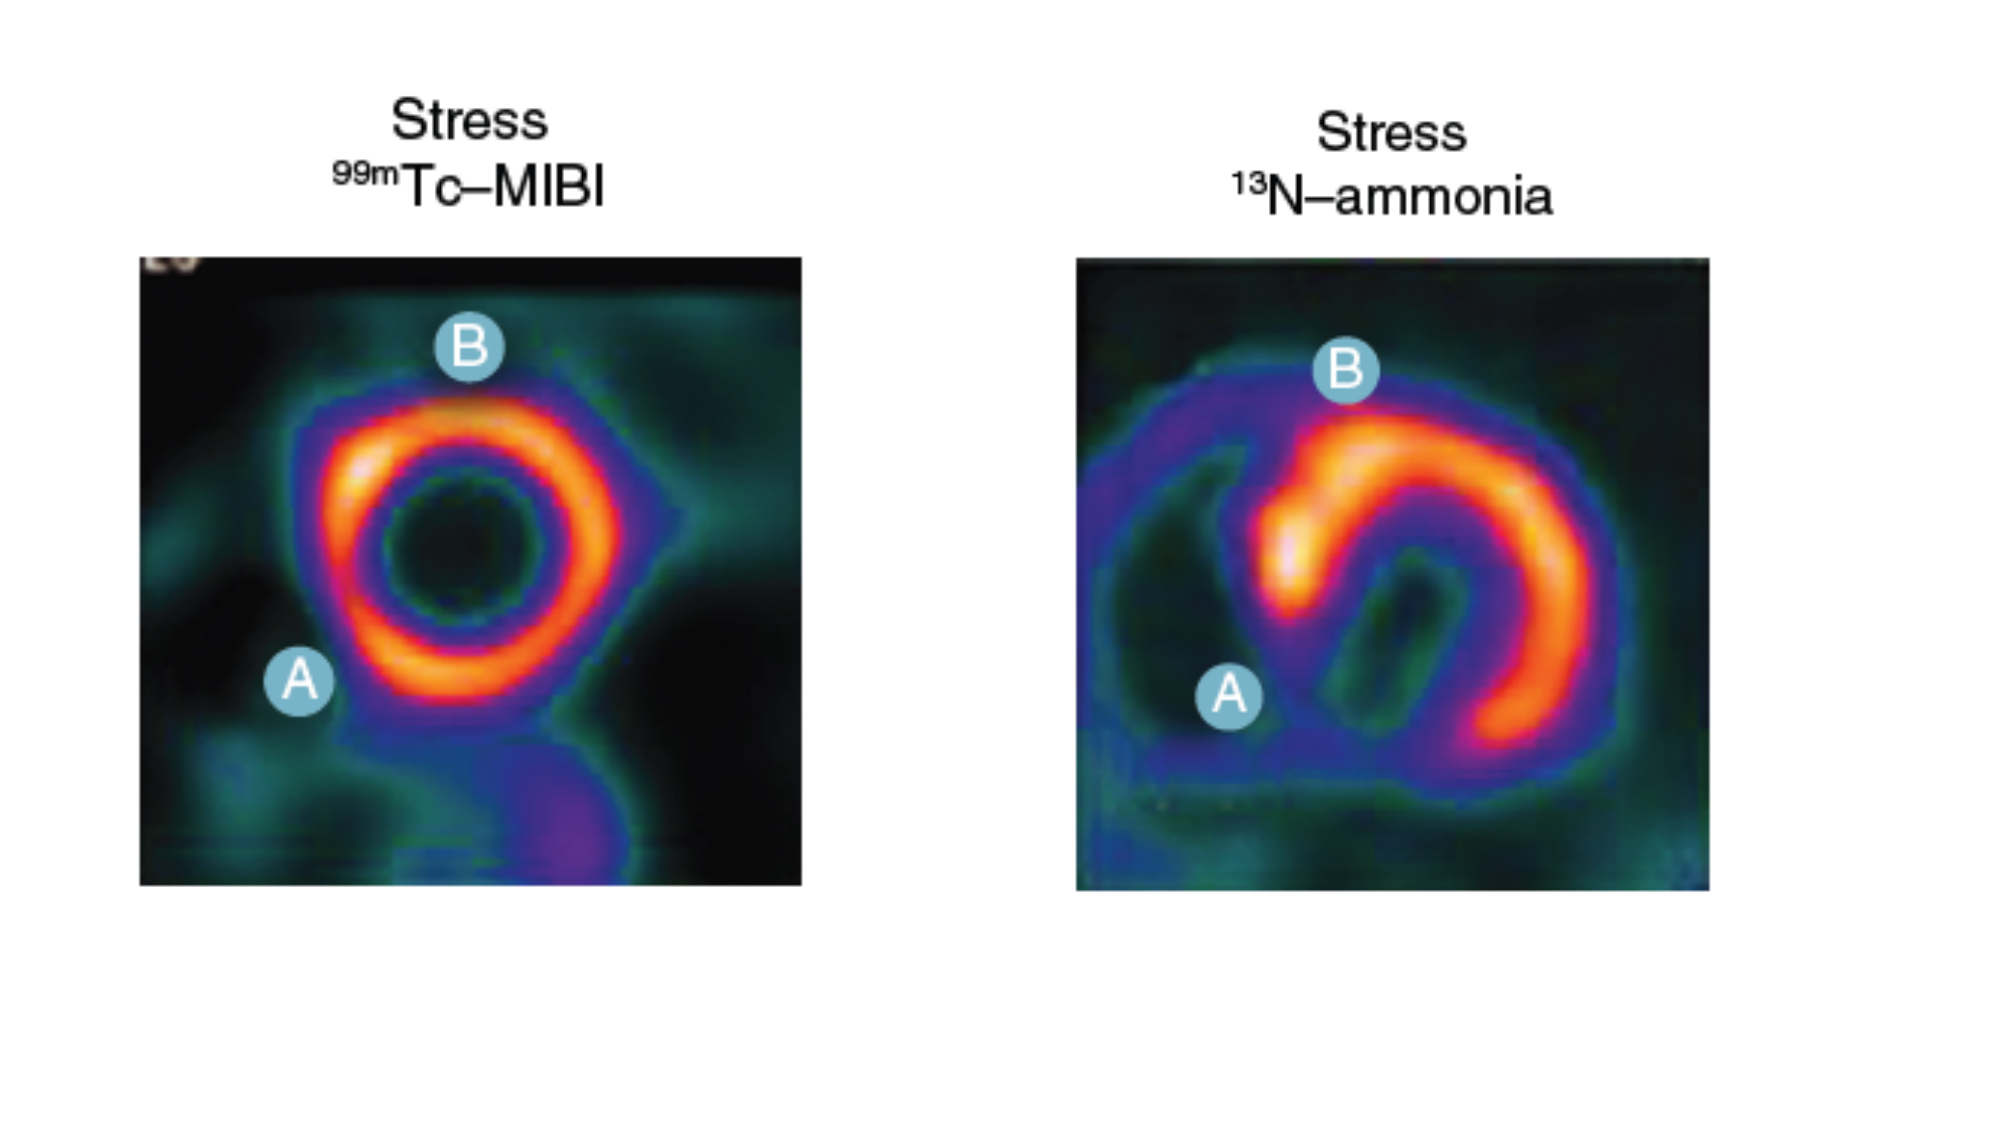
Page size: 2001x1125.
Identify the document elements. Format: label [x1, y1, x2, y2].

list [44, 0, 845, 1041]
picture [976, 0, 1777, 1022]
